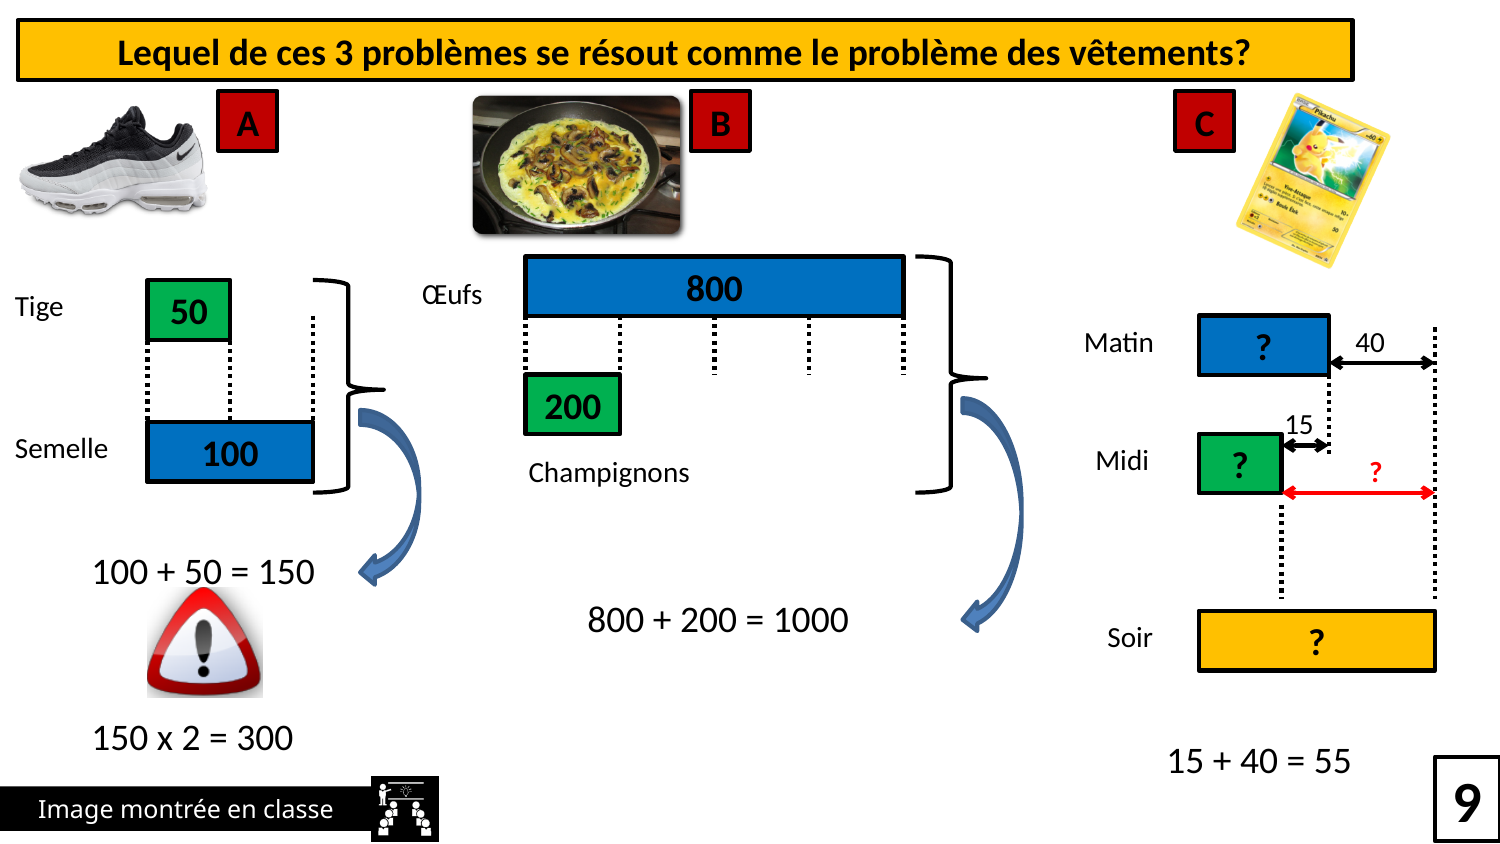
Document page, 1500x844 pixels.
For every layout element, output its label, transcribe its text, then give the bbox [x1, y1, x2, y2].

text_box 15 + 40 = 55 [1151, 728, 1447, 789]
text_box Champignons [513, 445, 709, 496]
text_box 50 [147, 280, 231, 340]
text_box [312, 279, 385, 494]
text_box 15 [1269, 398, 1324, 448]
text_box Soir [1092, 610, 1176, 661]
text_box [960, 396, 1024, 633]
text_box 9 [1435, 756, 1500, 842]
text_box 800 + 200 = 1000 [572, 587, 945, 647]
text_box C [1175, 91, 1235, 151]
picture [371, 775, 439, 842]
text_box 40 [1340, 315, 1412, 362]
text_box 800 [525, 256, 904, 317]
text_box Lequel de ces 3 problèmes se résout comme le problème des vêtements? [17, 20, 1353, 80]
text_box A [218, 91, 278, 151]
text_box 200 [525, 374, 620, 435]
text_box B [695, 91, 750, 151]
text_box Semelle [0, 421, 136, 472]
text_box Matin [1068, 315, 1187, 366]
picture [1235, 92, 1391, 269]
text_box 100 [147, 421, 313, 482]
text_box ? [1198, 433, 1282, 494]
picture [466, 88, 692, 245]
text_box ? [1198, 315, 1329, 376]
text_box Image montrée en classe [0, 786, 366, 831]
text_box Œufs [407, 268, 508, 318]
text_box [915, 255, 987, 494]
text_box ? [1198, 610, 1435, 671]
picture [147, 586, 263, 698]
text_box Tige [0, 280, 101, 330]
picture [17, 90, 209, 227]
text_box [358, 407, 422, 587]
text_box 15 [1334, 398, 1341, 448]
text_box ? [1340, 445, 1412, 492]
text_box Midi [1080, 433, 1187, 484]
text_box 150 x 2 = 300 [76, 705, 372, 766]
text_box 100 + 50 = 150 [76, 539, 372, 600]
